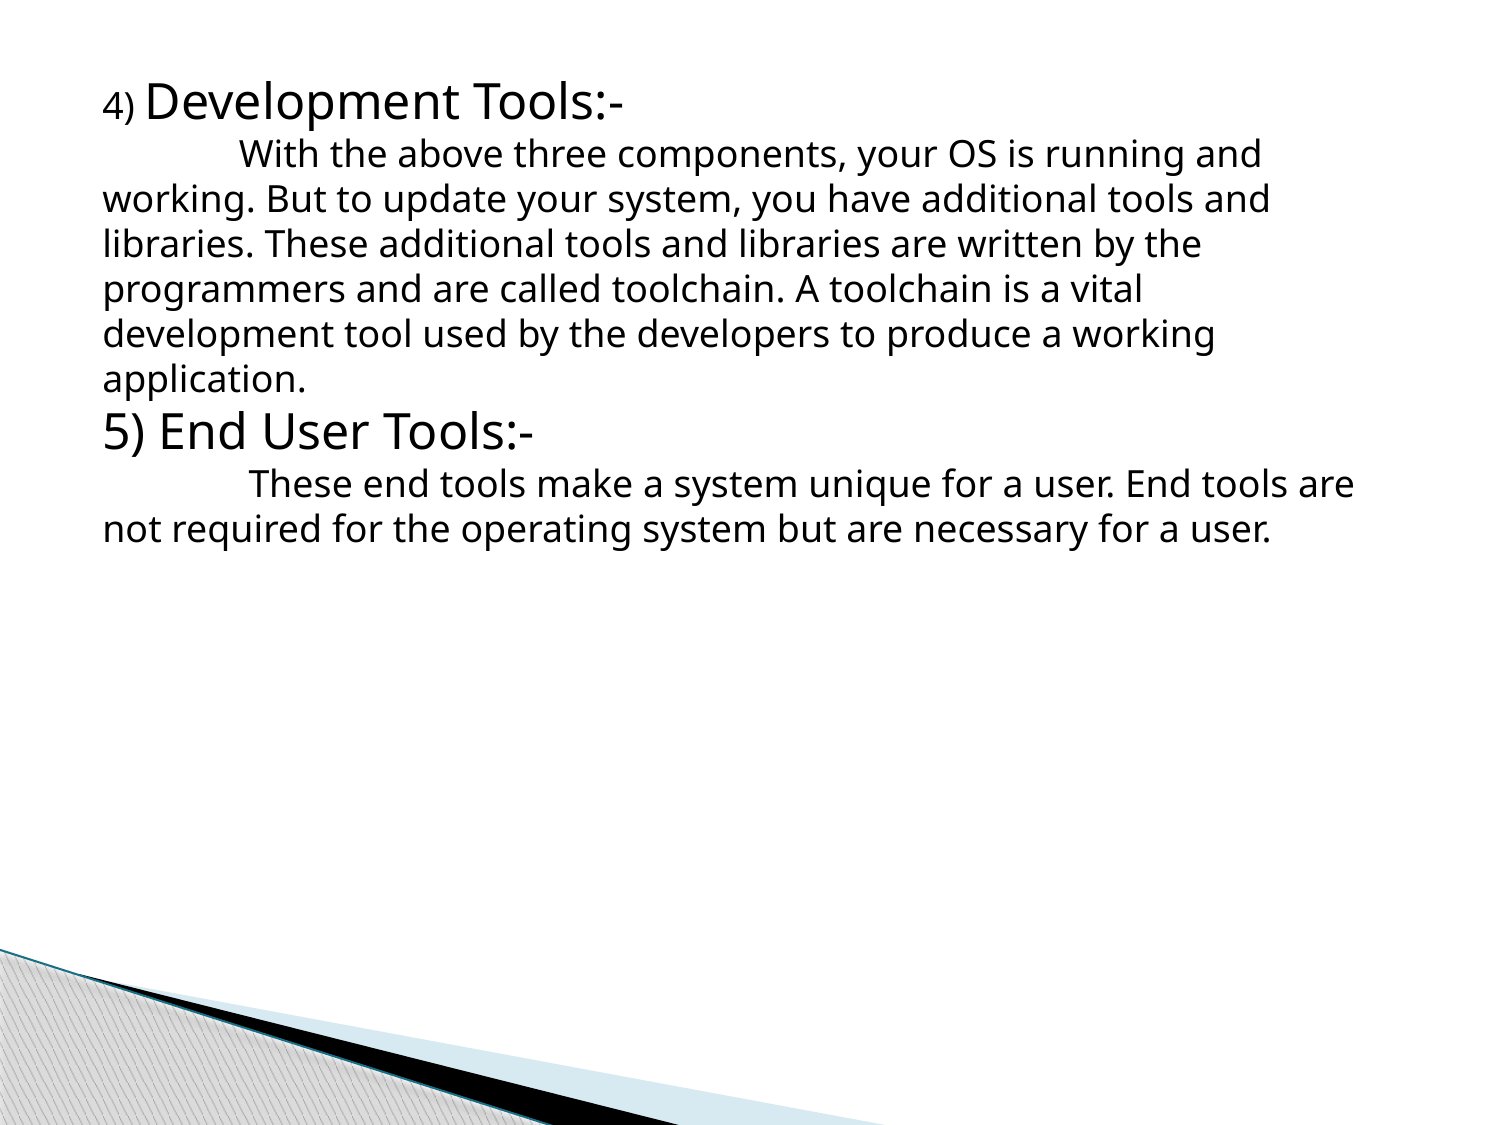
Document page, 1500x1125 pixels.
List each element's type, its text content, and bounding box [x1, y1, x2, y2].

text_box 4) Development Tools:- With the above three components, your OS is running and working. But to update your system, you have additional tools and libraries. These additional tools and libraries are written by the programmers and are called toolchain. A toolchain is a vital development tool used by the developers to produce a working application. 5) End User Tools:- These end tools make a system unique for a user. End tools are not required for the operating system but are necessary for a user. [87, 62, 1400, 558]
